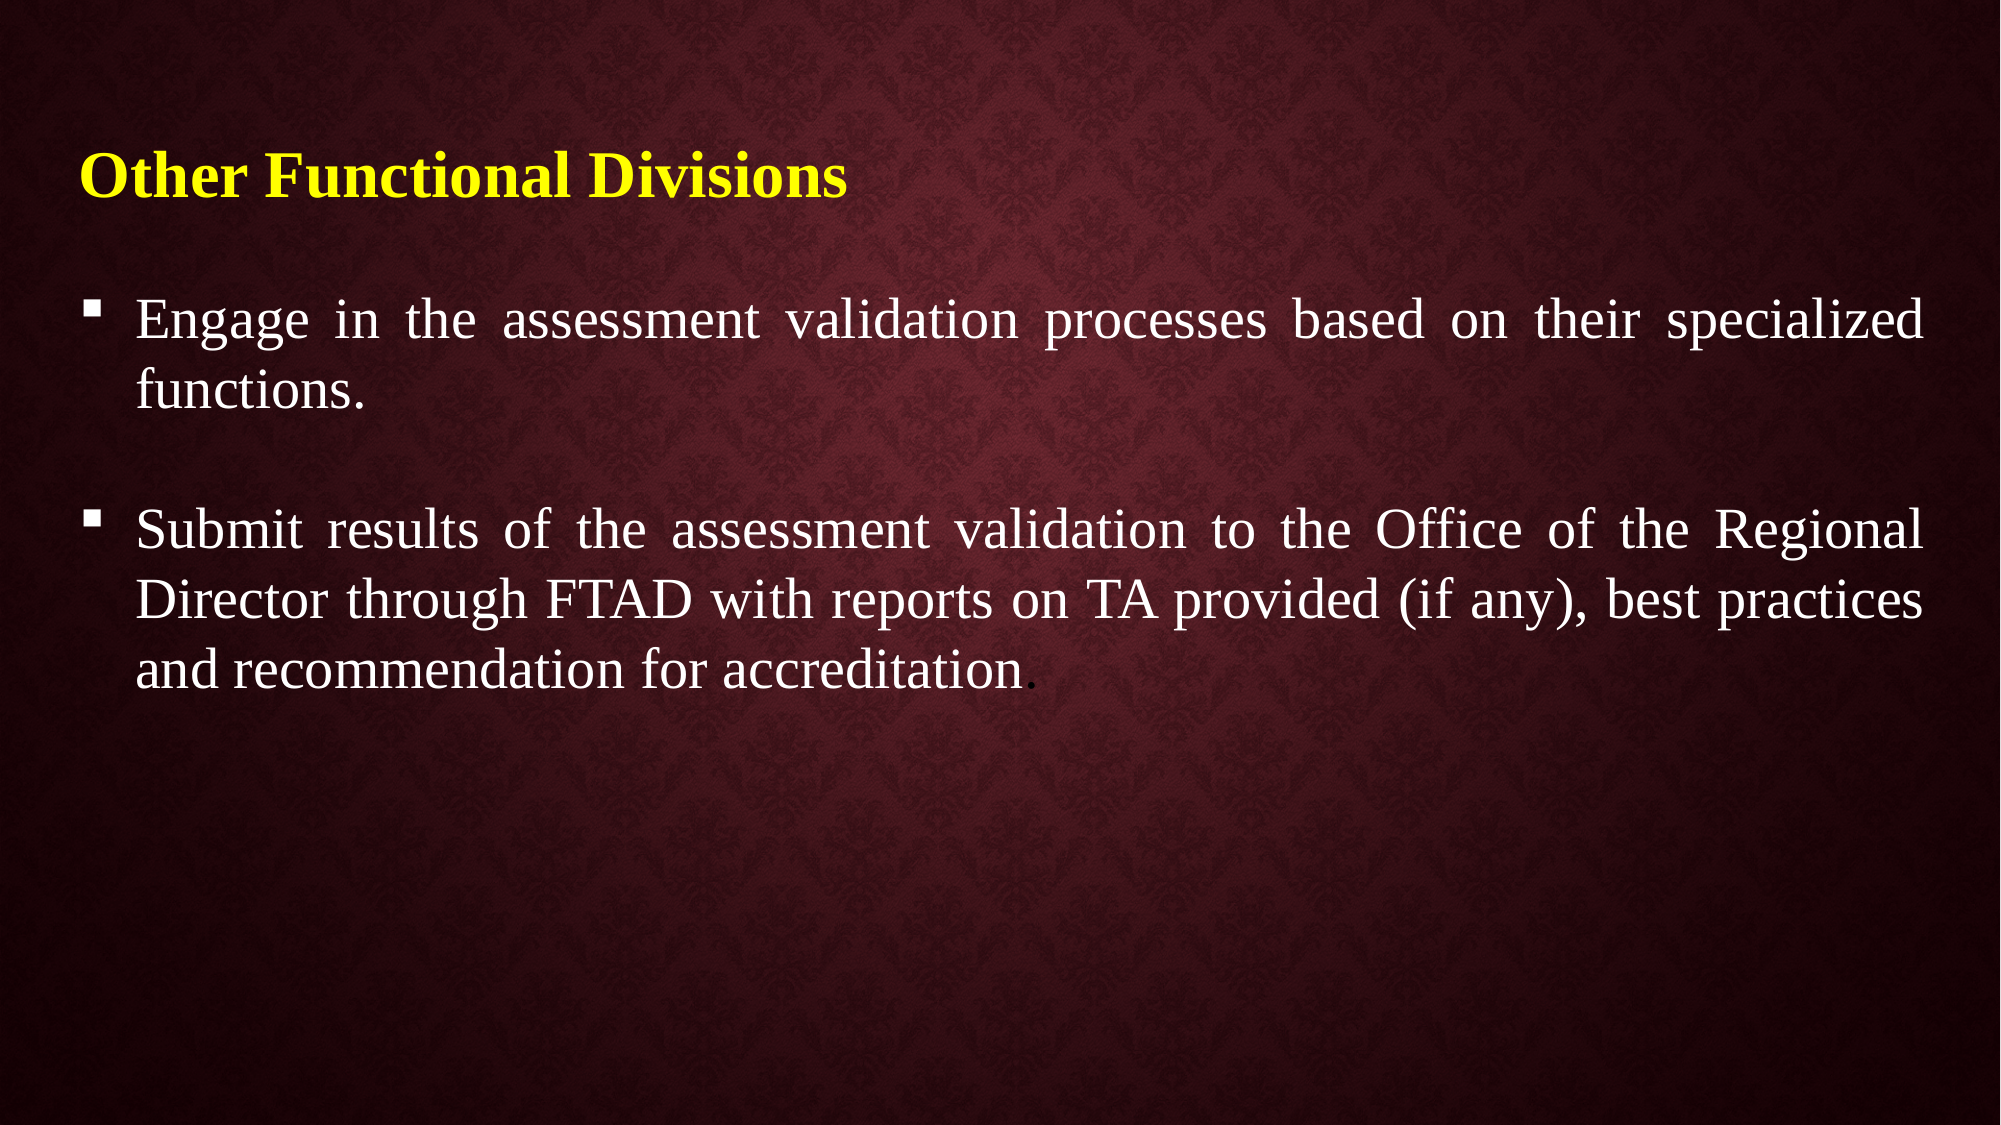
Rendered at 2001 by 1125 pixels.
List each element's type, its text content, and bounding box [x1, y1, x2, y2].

text_box Other Functional Divisions Engage in the assessment validation processes based on their specialized functions. Submit results of the assessment validation to the Office of the Regional Director through FTAD with reports on TA provided (if any), best practices and recommendation for accreditation. [64, 123, 1941, 993]
